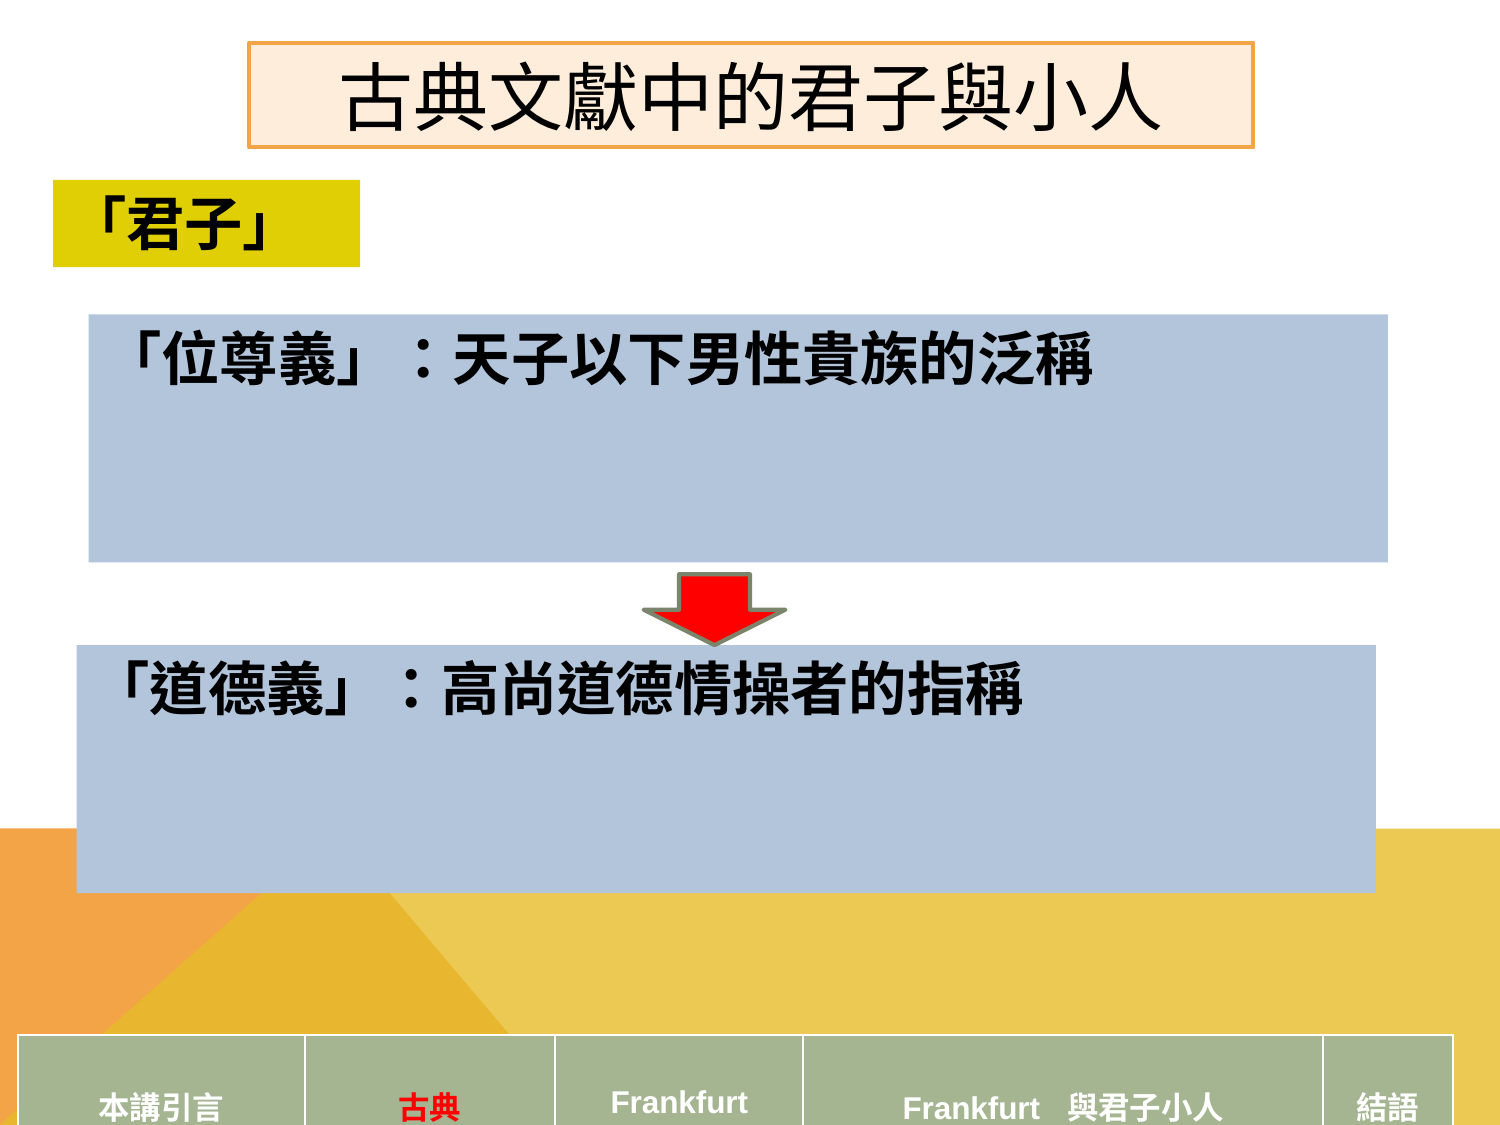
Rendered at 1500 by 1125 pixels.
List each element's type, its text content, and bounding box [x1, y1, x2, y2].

list 「位尊義」：天子以下男性貴族的泛稱 [88, 314, 1388, 563]
list 「君子」 [53, 179, 361, 268]
table_header 結語 [1324, 1036, 1452, 1125]
table_header 本講引言 [19, 1036, 304, 1125]
text_box 古典文獻中的君子與小人 [247, 41, 1255, 149]
text_box 「道德義」：高尚道德情操者的指稱 [76, 645, 1376, 894]
table_header 古典 [306, 1036, 554, 1125]
table_header Frankfurt 與君子小人 [804, 1036, 1322, 1125]
table_header Frankfurt [556, 1036, 802, 1125]
text_box [641, 572, 788, 647]
